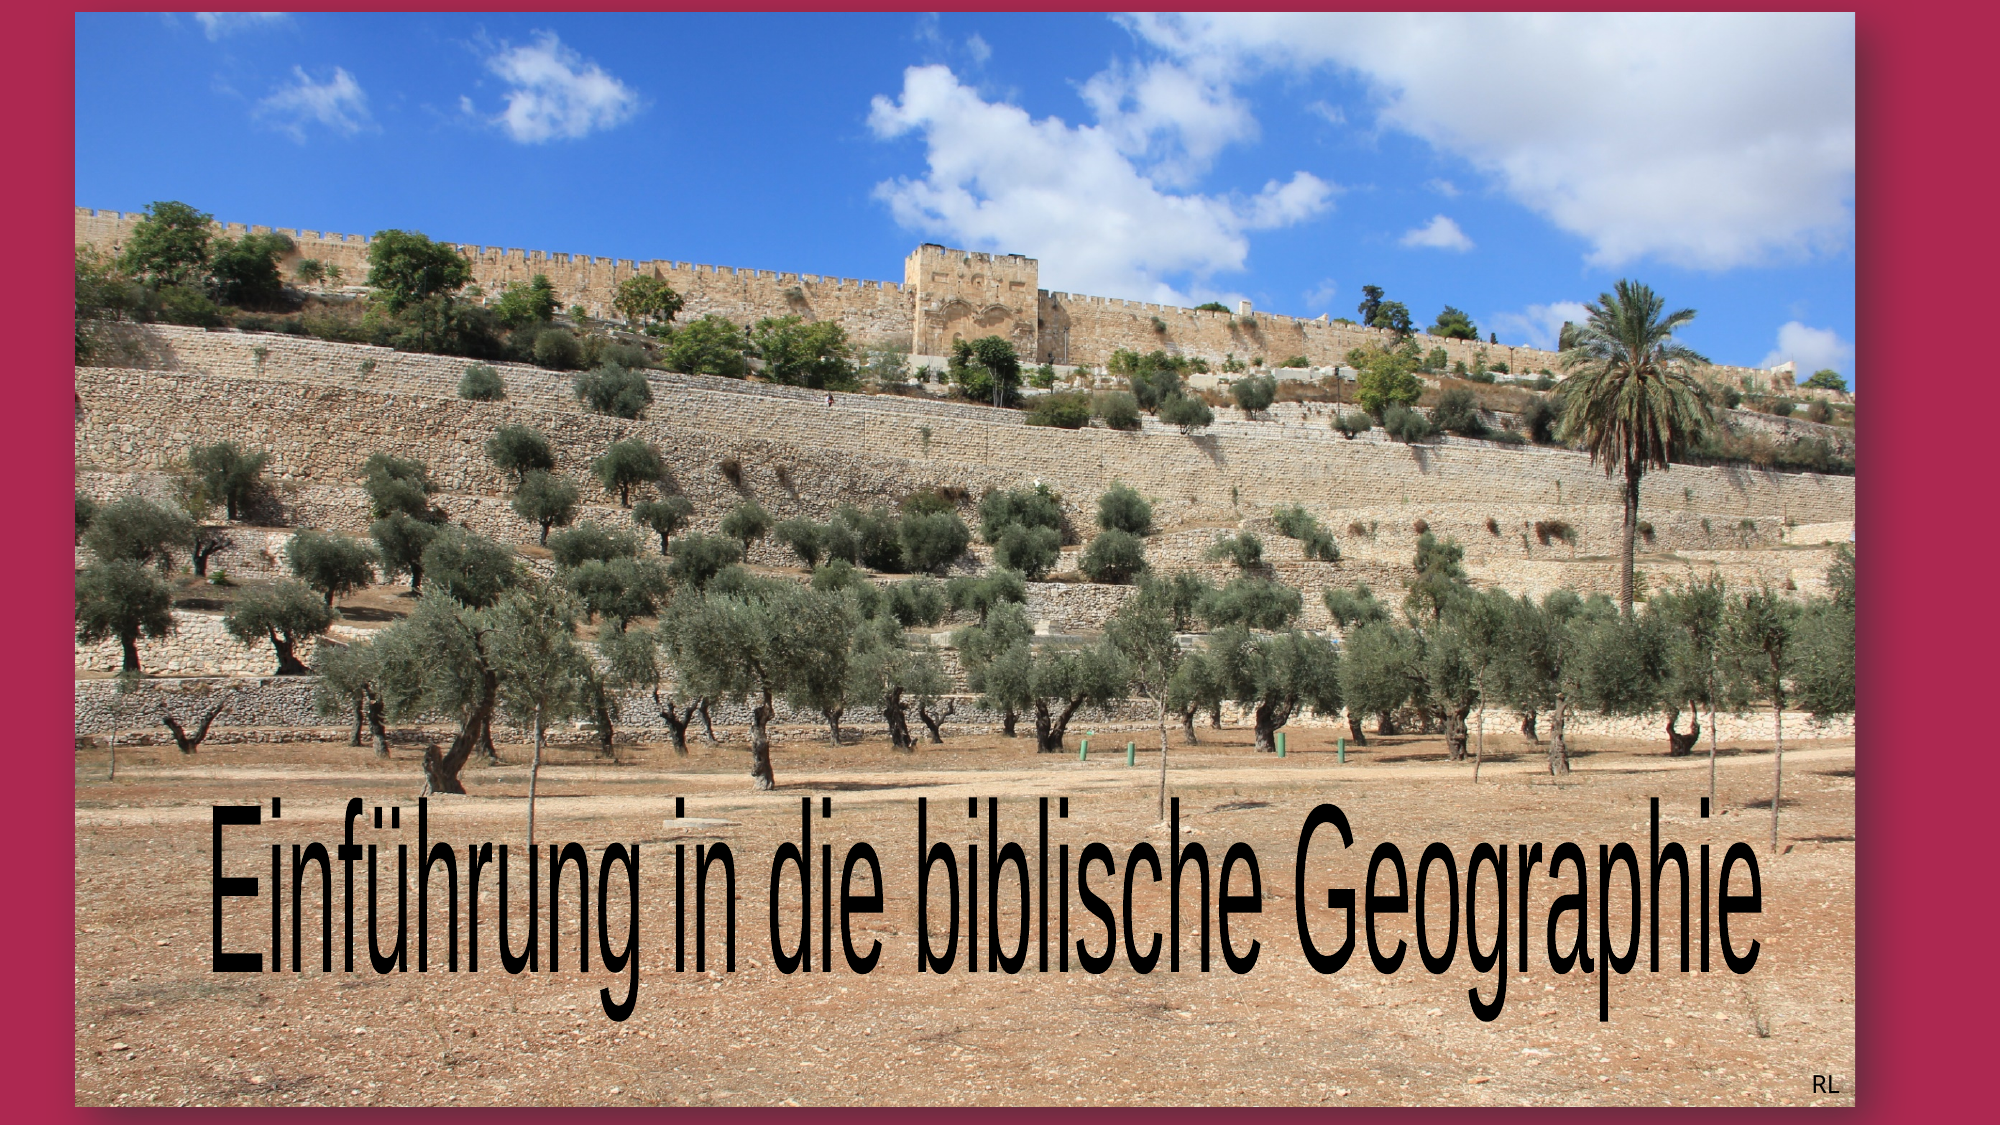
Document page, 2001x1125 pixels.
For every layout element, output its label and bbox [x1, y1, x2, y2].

picture [74, 12, 1856, 1107]
